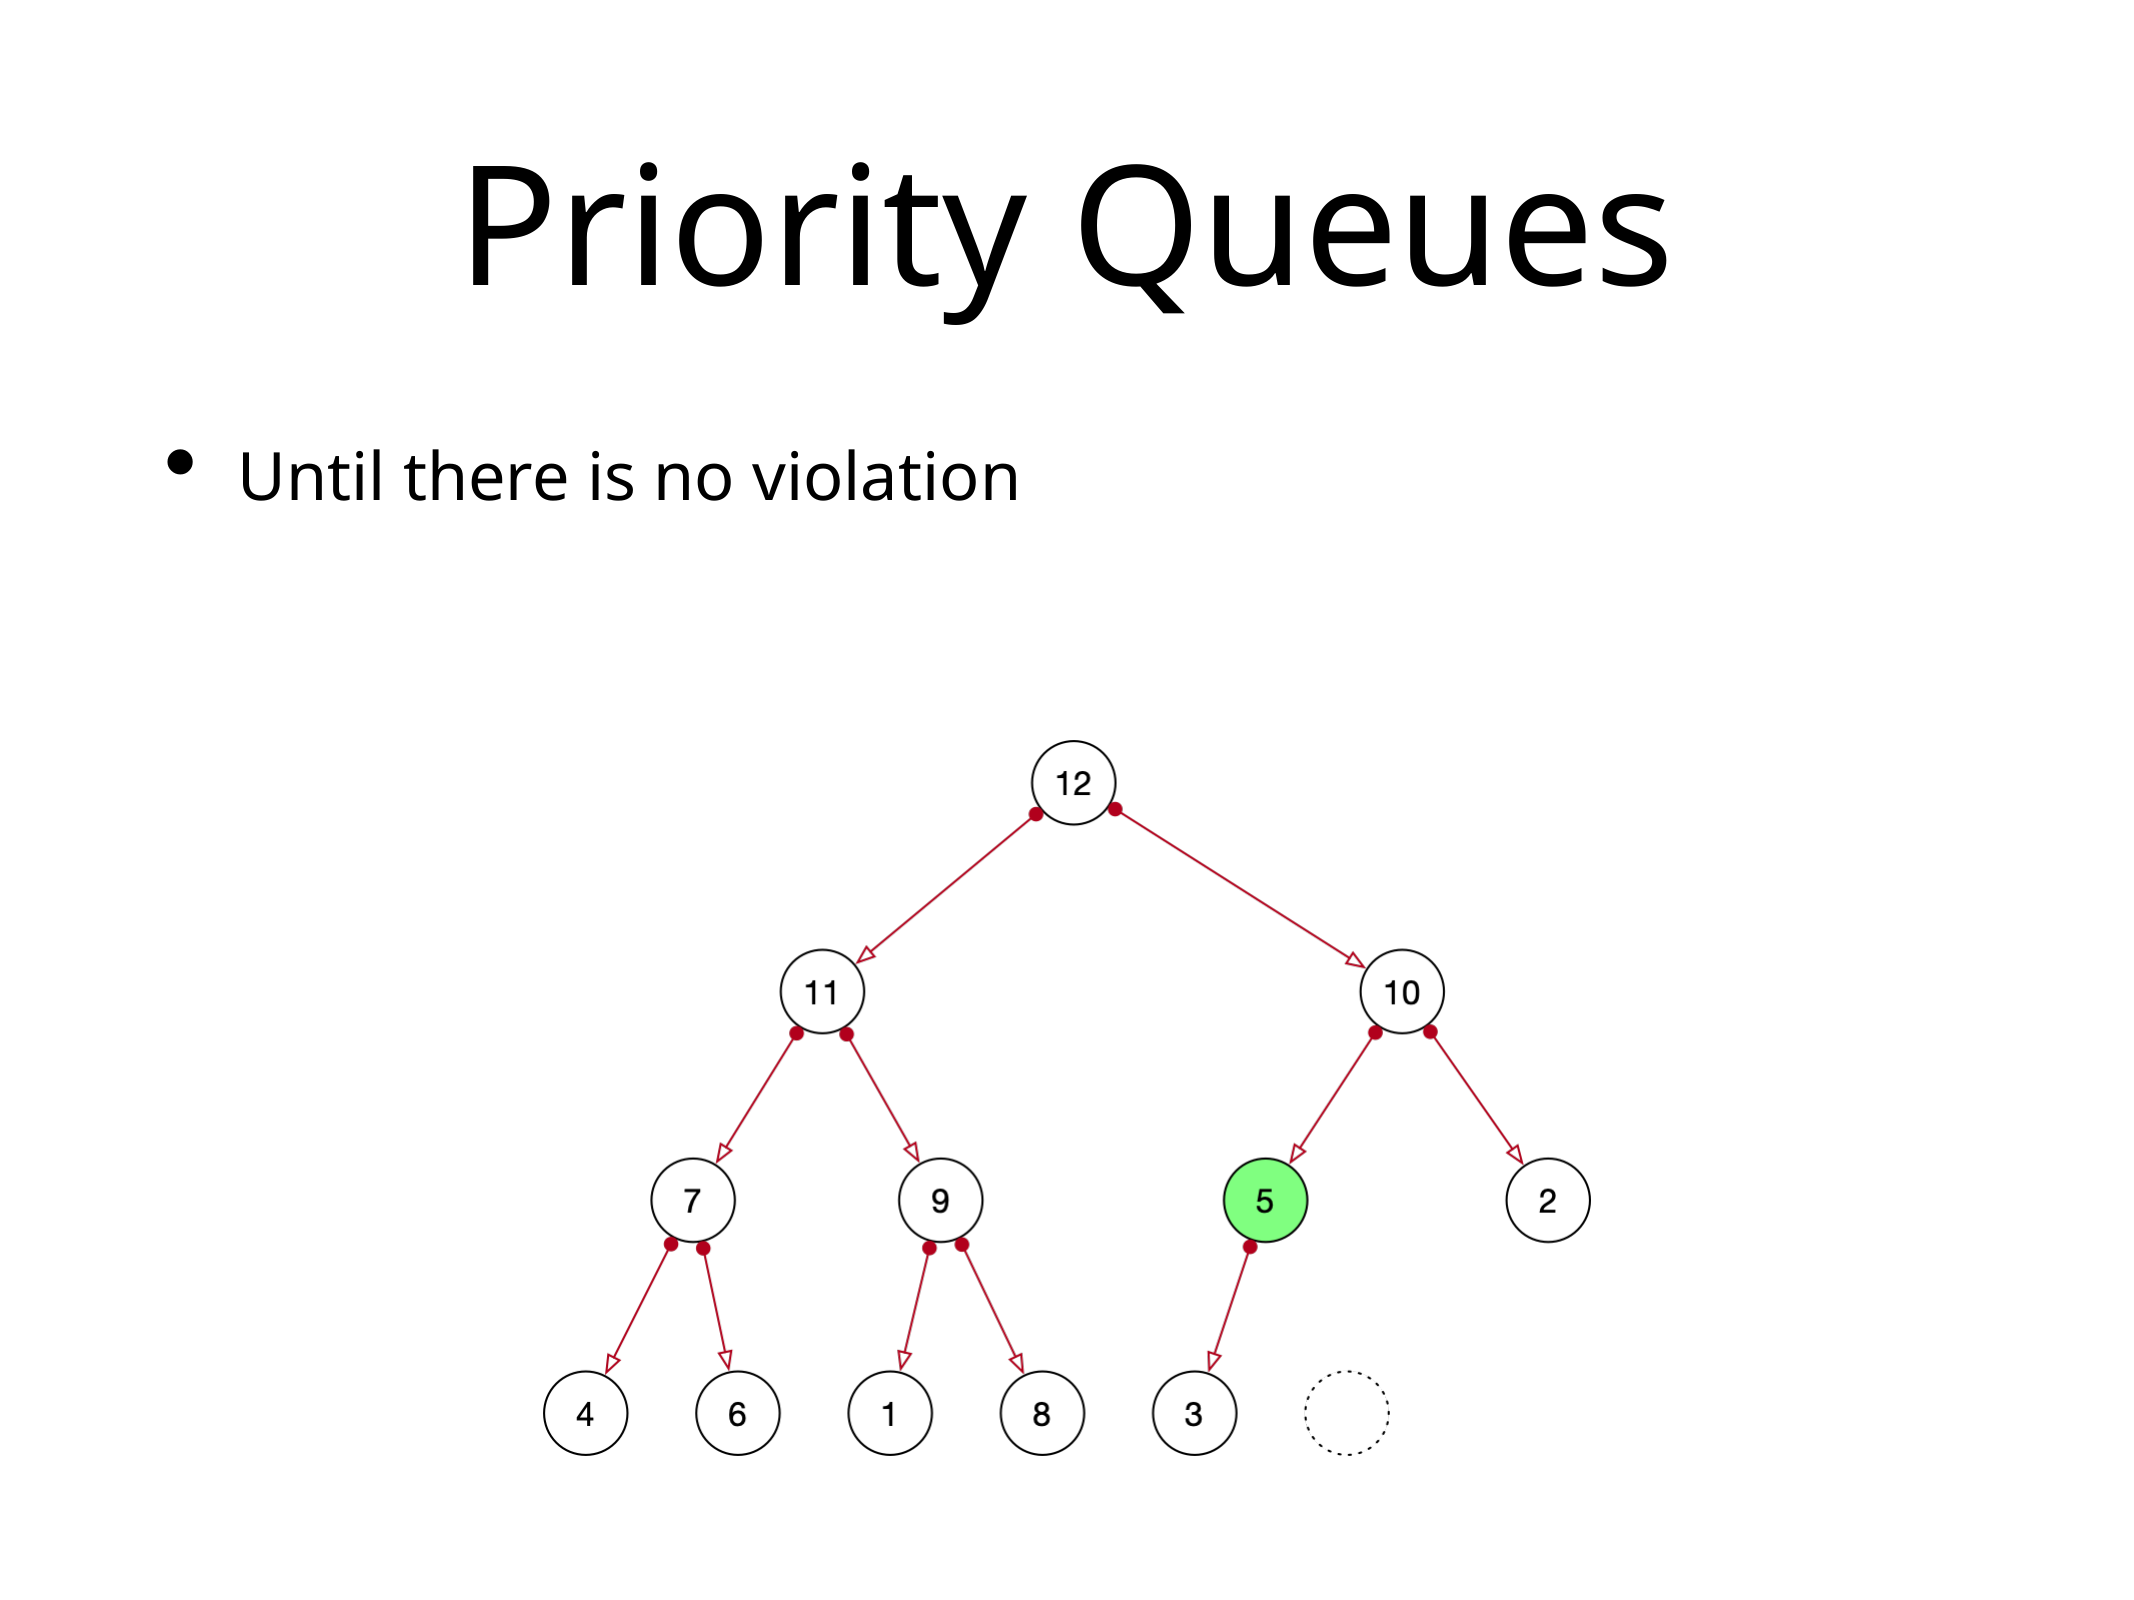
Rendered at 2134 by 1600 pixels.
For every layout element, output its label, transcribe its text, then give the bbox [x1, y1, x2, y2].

list Until there is no violation [155, 424, 1978, 1457]
title Priority Queues [155, 41, 1978, 397]
picture [542, 739, 1591, 1457]
